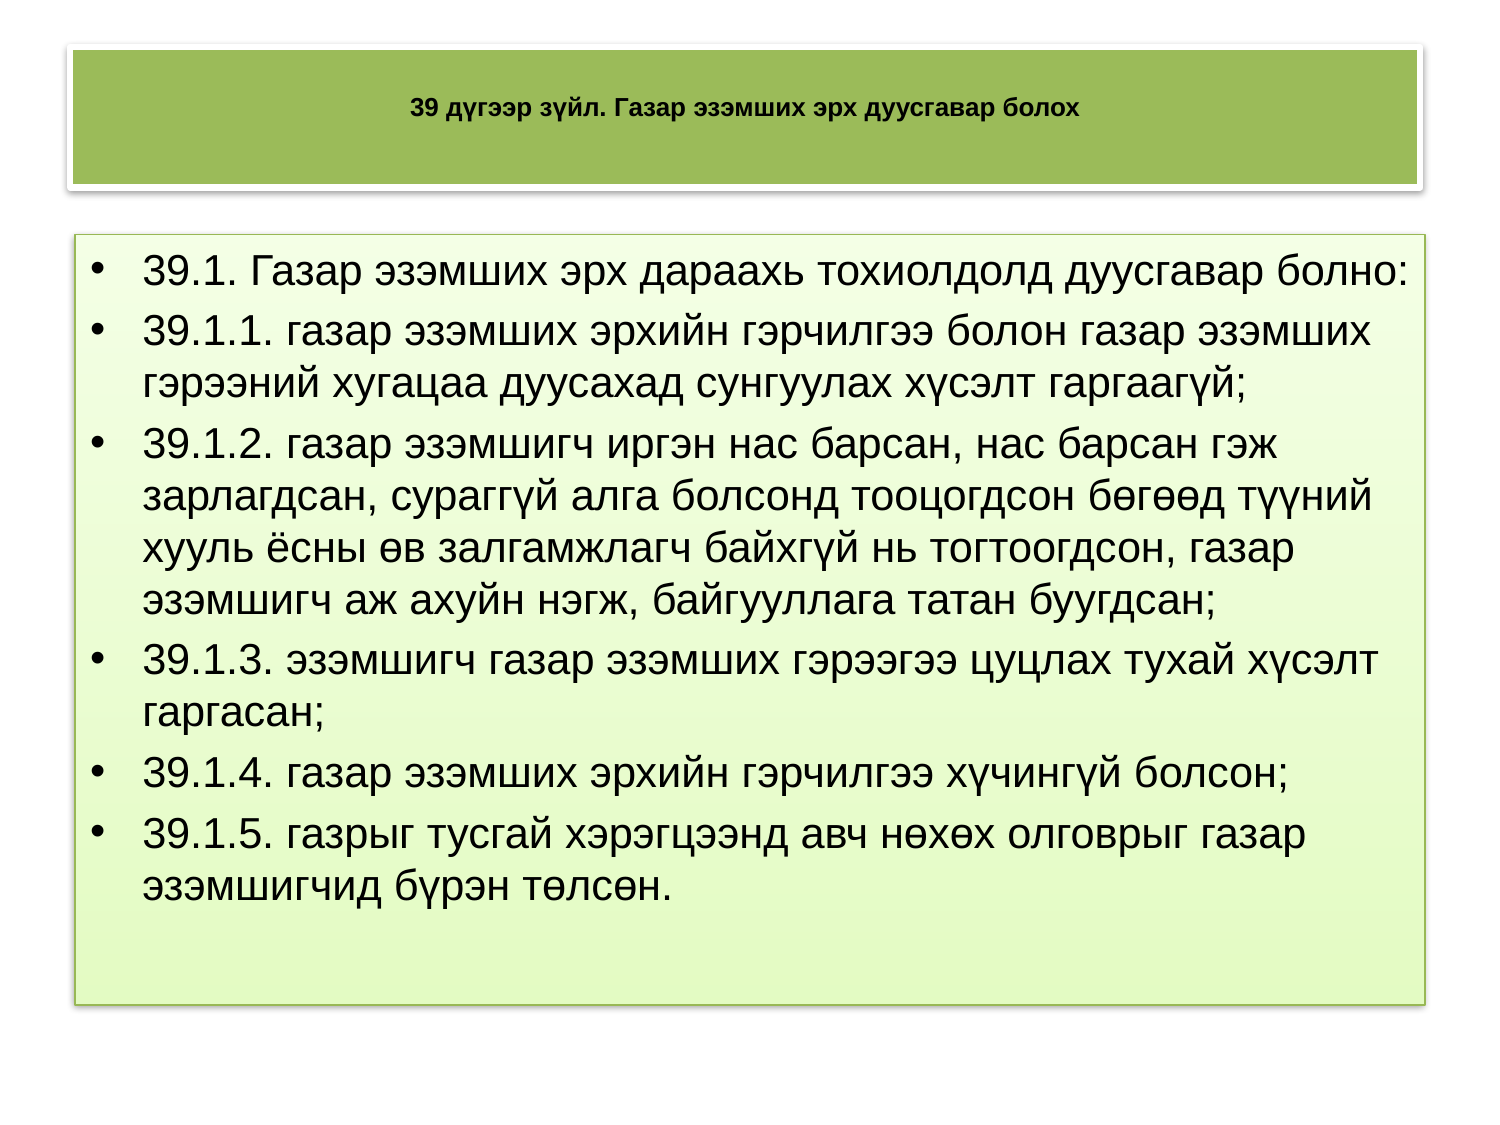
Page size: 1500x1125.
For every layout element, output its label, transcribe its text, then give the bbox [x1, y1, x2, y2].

list 39.1. Газар эзэмших эрх дараахь тохиолдолд дуусгавар болно: 39.1.1. газар эзэмших эрхийн гэрчилгээ болон газар эзэмших гэрээний хугацаа дуусахад сунгуулах хүсэлт гаргаагүй; 39.1.2. газар эзэмшигч иргэн нас барсан, нас барсан гэж зарлагдсан, сураггүй алга болсонд тооцогдсон бөгөөд түүний хууль ёсны өв залгамжлагч байхгүй нь тогтоогдсон, газар эзэмшигч аж ахуйн нэгж, байгууллага татан буугдсан; 39.1.3. эзэмшигч газар эзэмших гэрээгээ цуцлах тухай хүсэлт гаргасан; 39.1.4. газар эзэмших эрхийн гэрчилгээ хүчингүй болсон; 39.1.5. газрыг тусгай хэрэгцээнд авч нөхөх олговрыг газар эзэмшигчид бүрэн төлсөн. [74, 234, 1426, 1006]
title 39 дүгээр зүйл. Газар эзэмших эрх дуусгавар болох [67, 44, 1423, 191]
